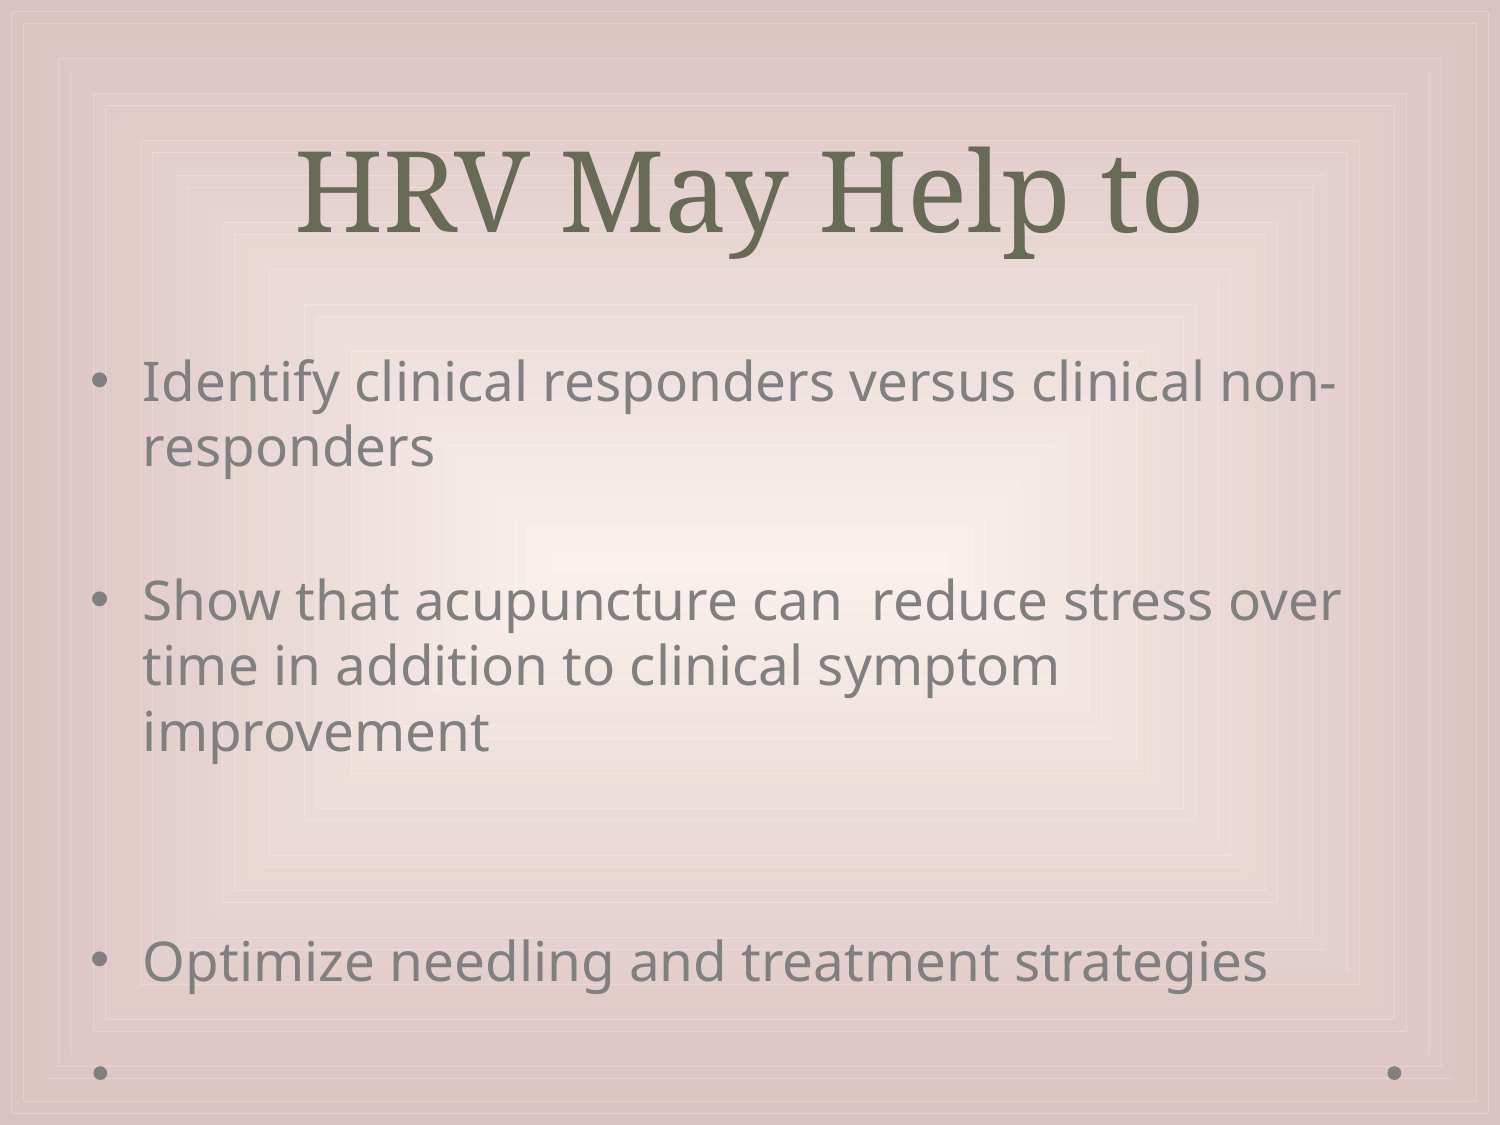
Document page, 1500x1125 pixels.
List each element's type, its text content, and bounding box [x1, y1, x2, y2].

list Identify clinical responders versus clinical non-responders Show that acupuncture can reduce stress over time in addition to clinical symptom improvement Optimize needling and treatment strategies [75, 262, 1425, 1005]
title HRV May Help to [75, 0, 1425, 262]
